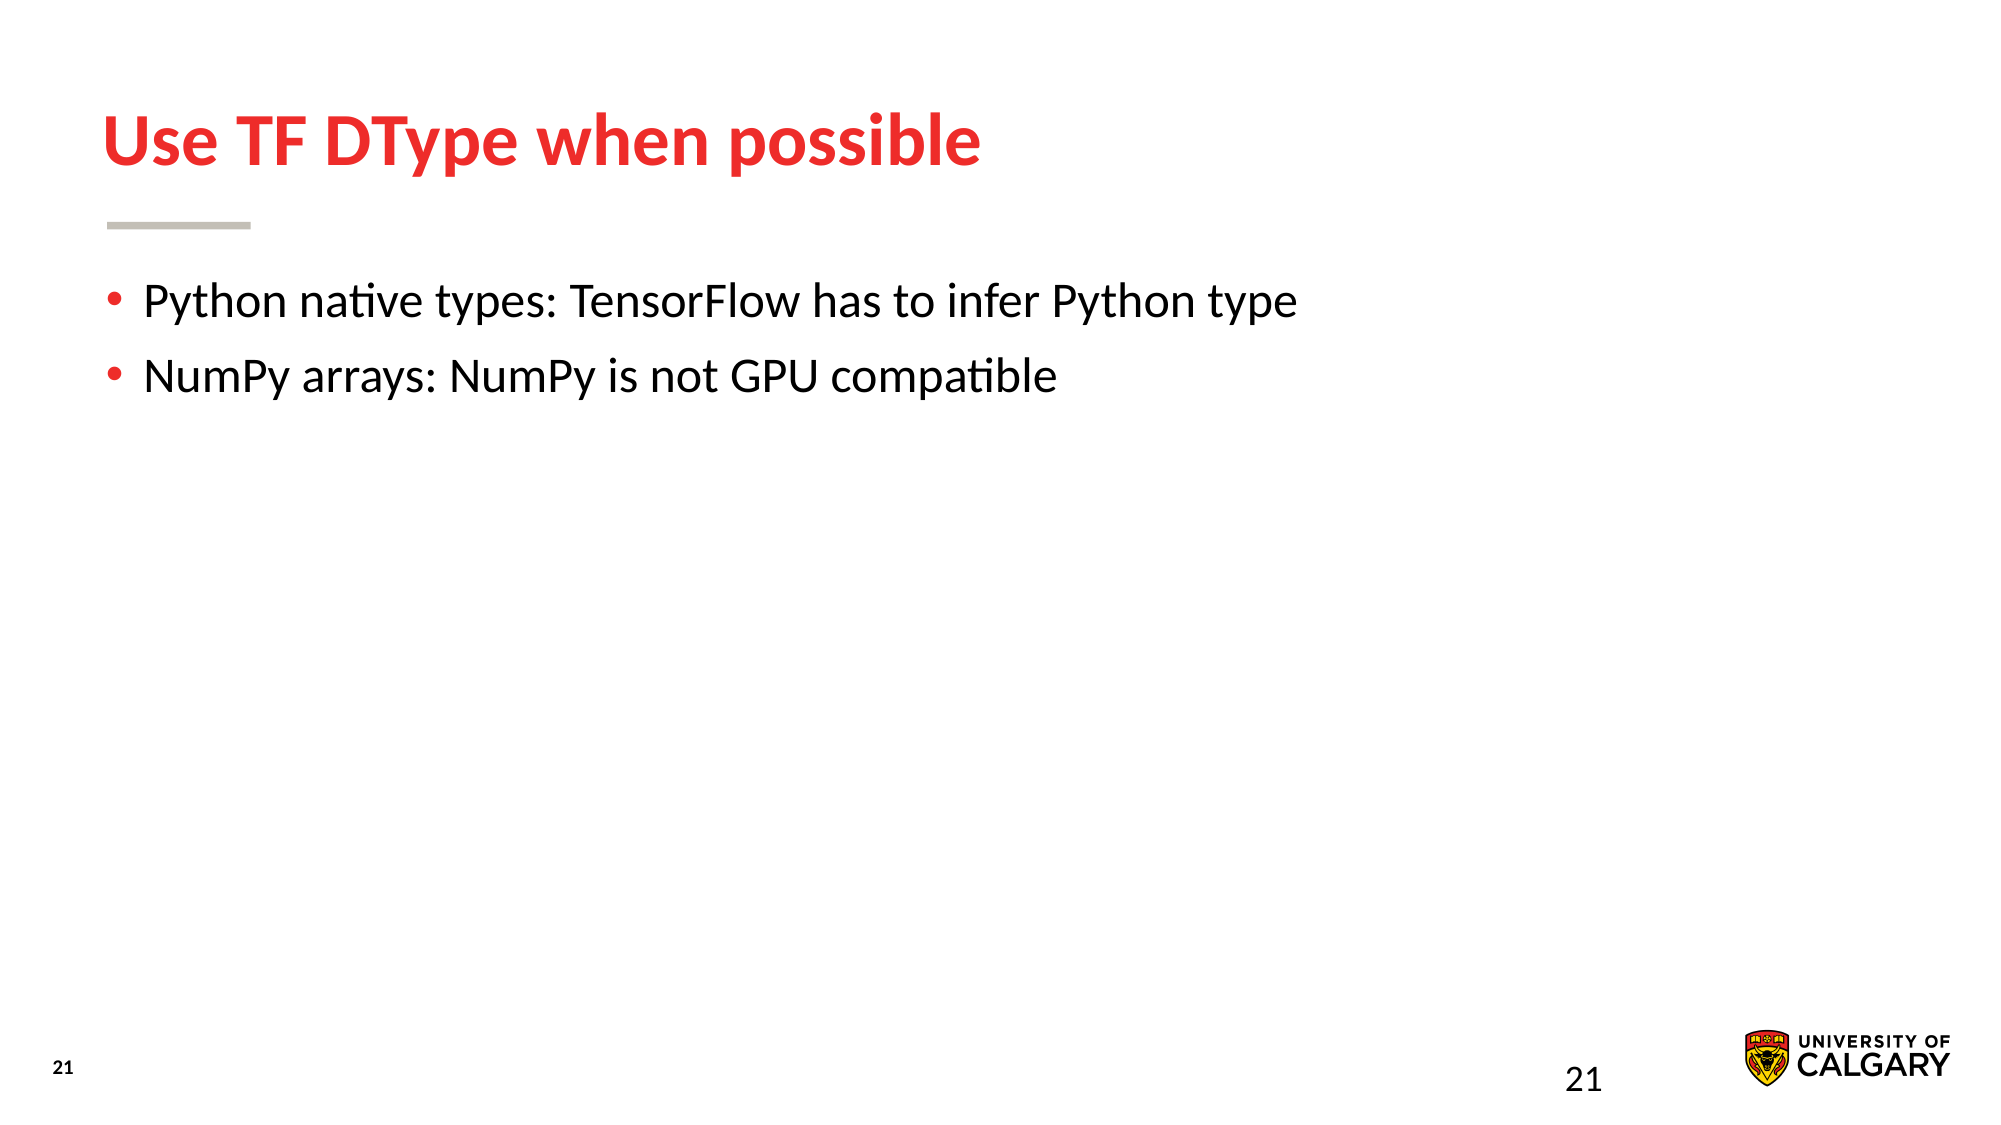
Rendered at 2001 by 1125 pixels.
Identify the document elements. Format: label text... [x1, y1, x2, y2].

title Use TF DType when possible [87, 60, 1774, 222]
picture [1722, 1012, 1973, 1046]
list Python native types: TensorFlow has to infer Python type NumPy arrays: NumPy is not GPU compatible [91, 266, 1774, 981]
slide_number 21 [1550, 1046, 2000, 1107]
